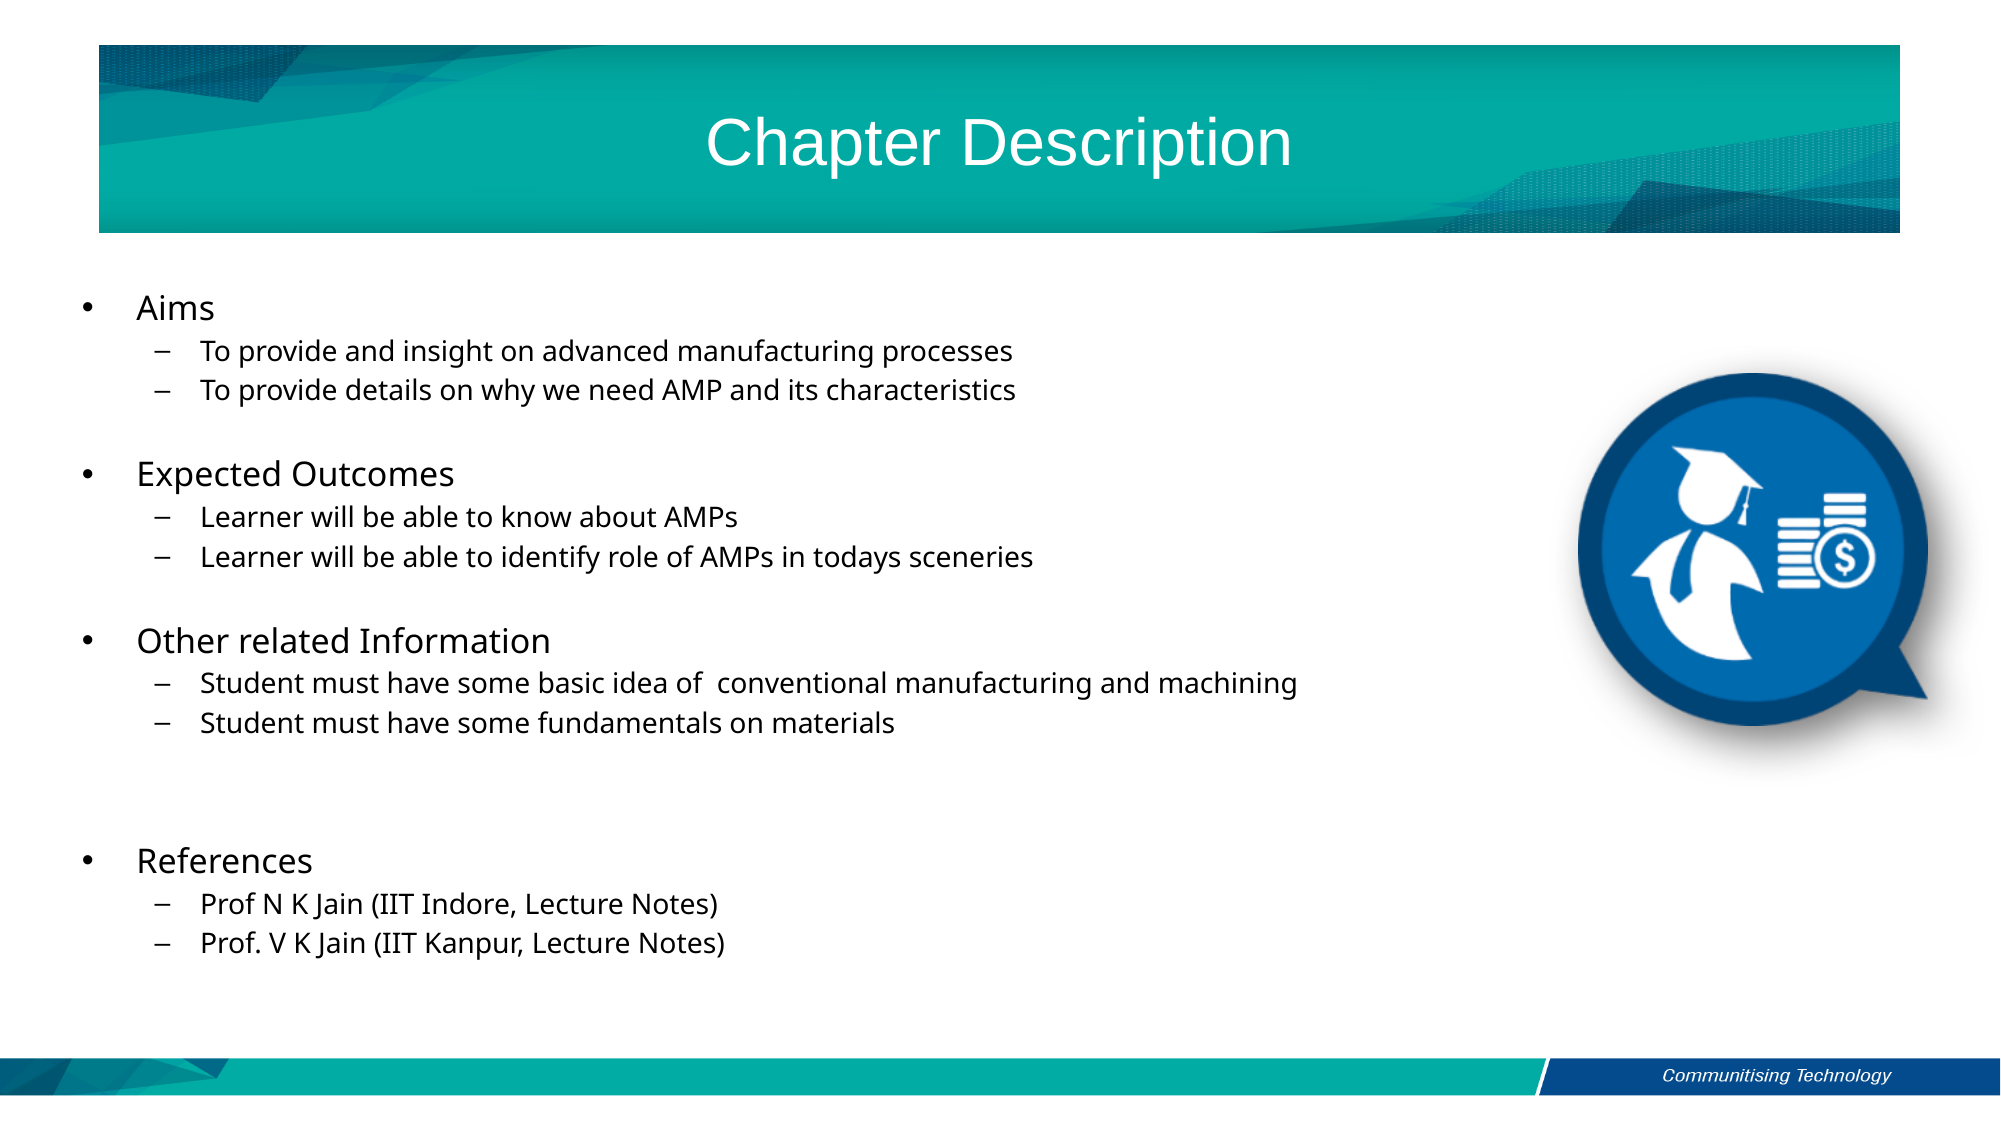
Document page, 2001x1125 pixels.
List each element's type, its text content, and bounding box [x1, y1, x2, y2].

list Aims To provide and insight on advanced manufacturing processes To provide details on why we need AMP and its characteristics Expected Outcomes Learner will be able to know about AMPs Learner will be able to identify role of AMPs in todays sceneries Other related Information Student must have some basic idea of conventional manufacturing and machining Student must have some fundamentals on materials References Prof N K Jain (IIT Indore, Lecture Notes) Prof. V K Jain (IIT Kanpur, Lecture Notes) [66, 278, 1417, 976]
title Chapter Description [99, 45, 1900, 233]
picture [0, 0, 2001, 1125]
